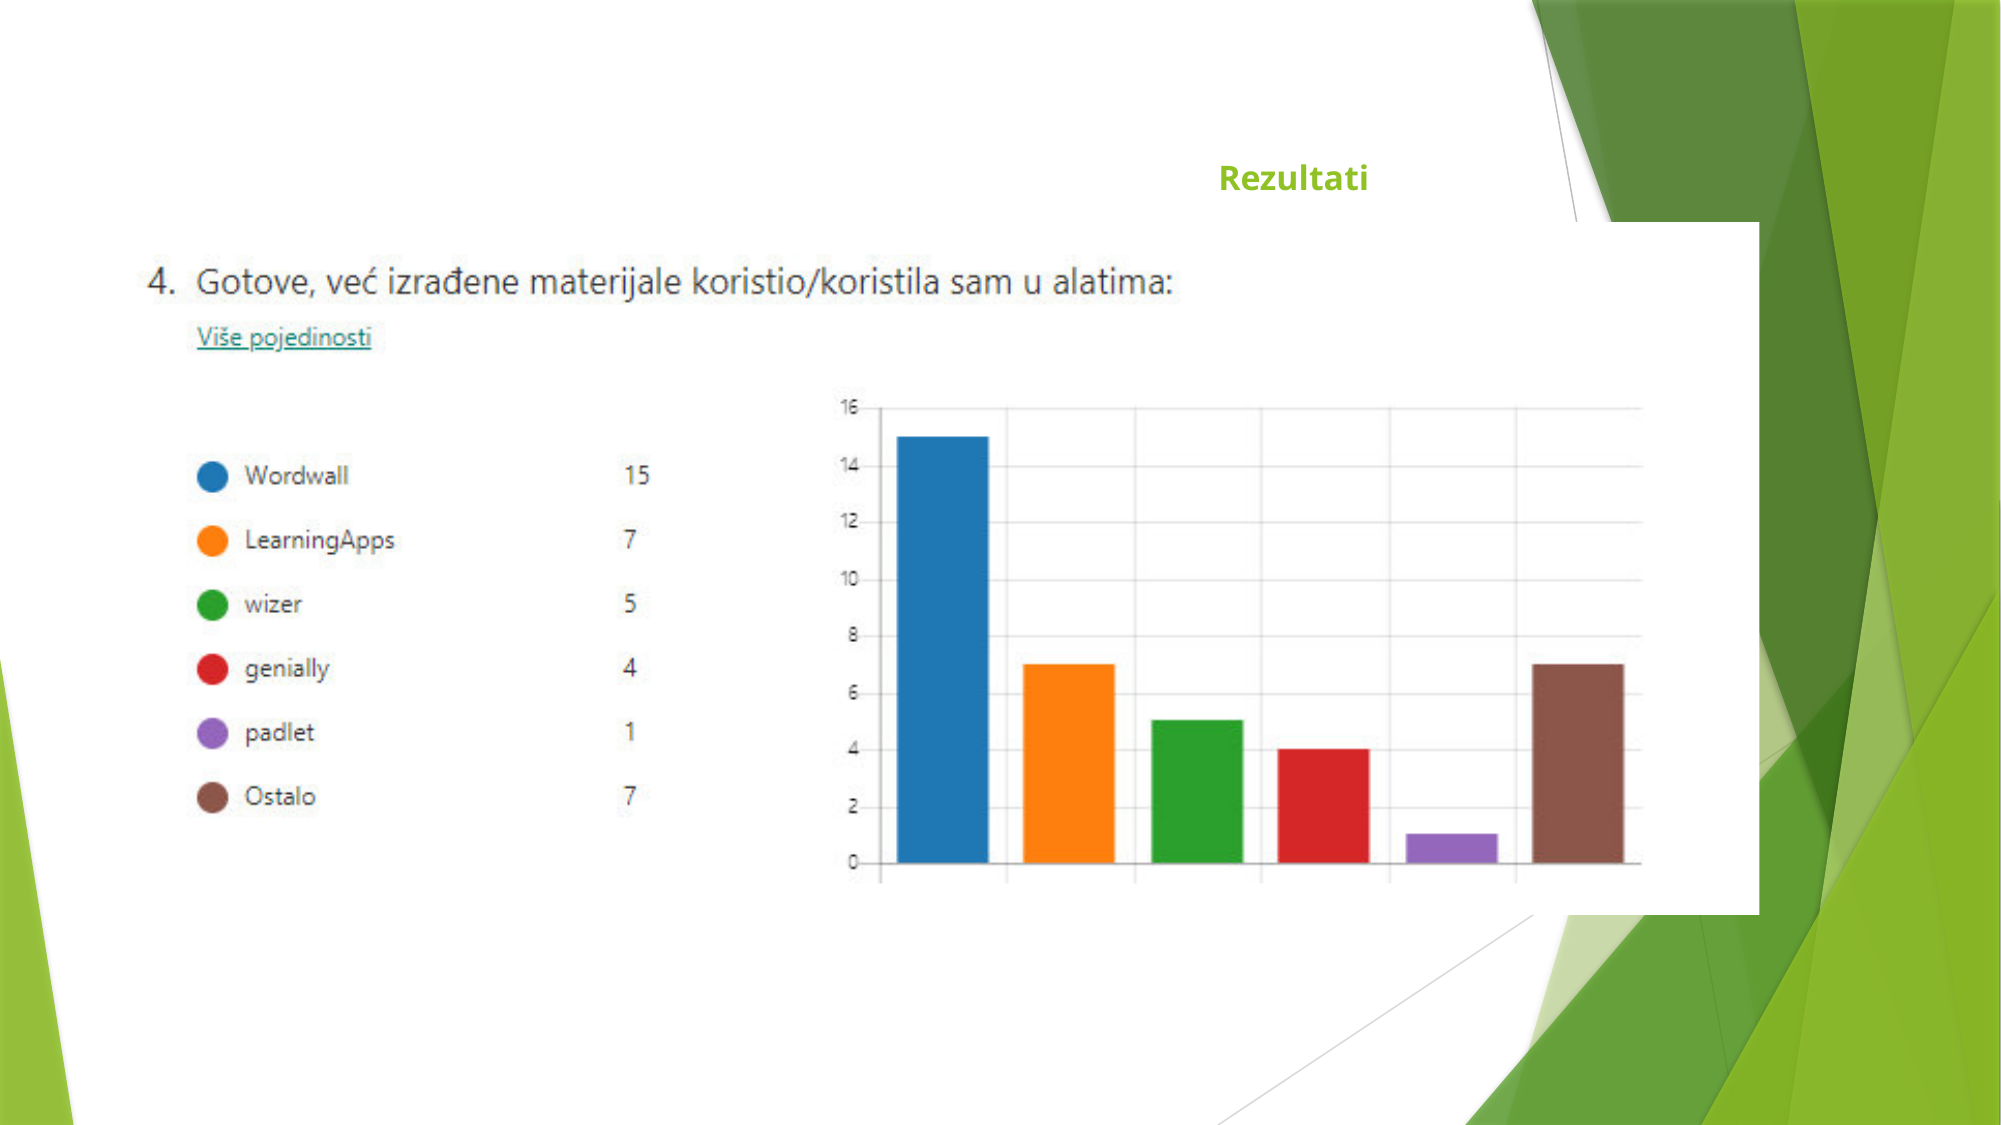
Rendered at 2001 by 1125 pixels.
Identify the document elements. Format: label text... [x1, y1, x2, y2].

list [87, 221, 1760, 916]
title Rezultati [1203, 149, 1593, 220]
